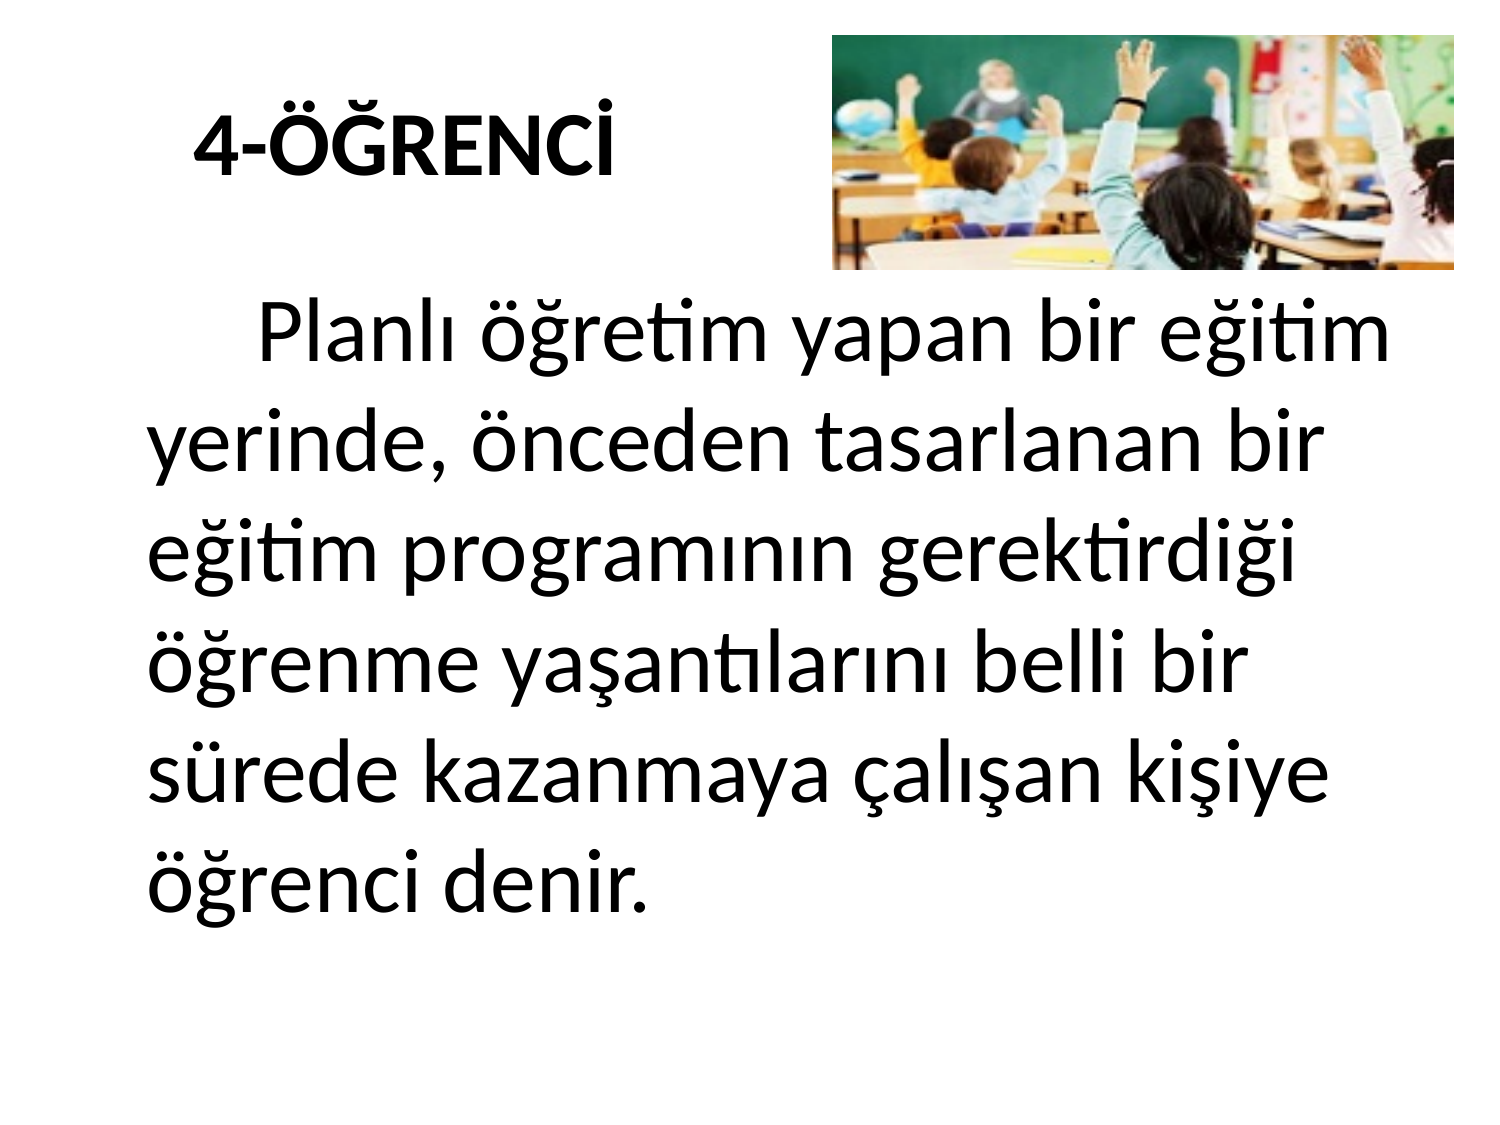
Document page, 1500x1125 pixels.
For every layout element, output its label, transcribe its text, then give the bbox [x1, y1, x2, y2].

list Planlı öğretim yapan bir eğitim yerinde, önceden tasarlanan bir eğitim programının gerektirdiği öğrenme yaşantılarını belli bir sürede kazanmaya çalışan kişiye öğrenci denir. [75, 262, 1425, 1005]
picture [831, 34, 1454, 270]
title 4-ÖĞRENCİ [75, 45, 826, 233]
